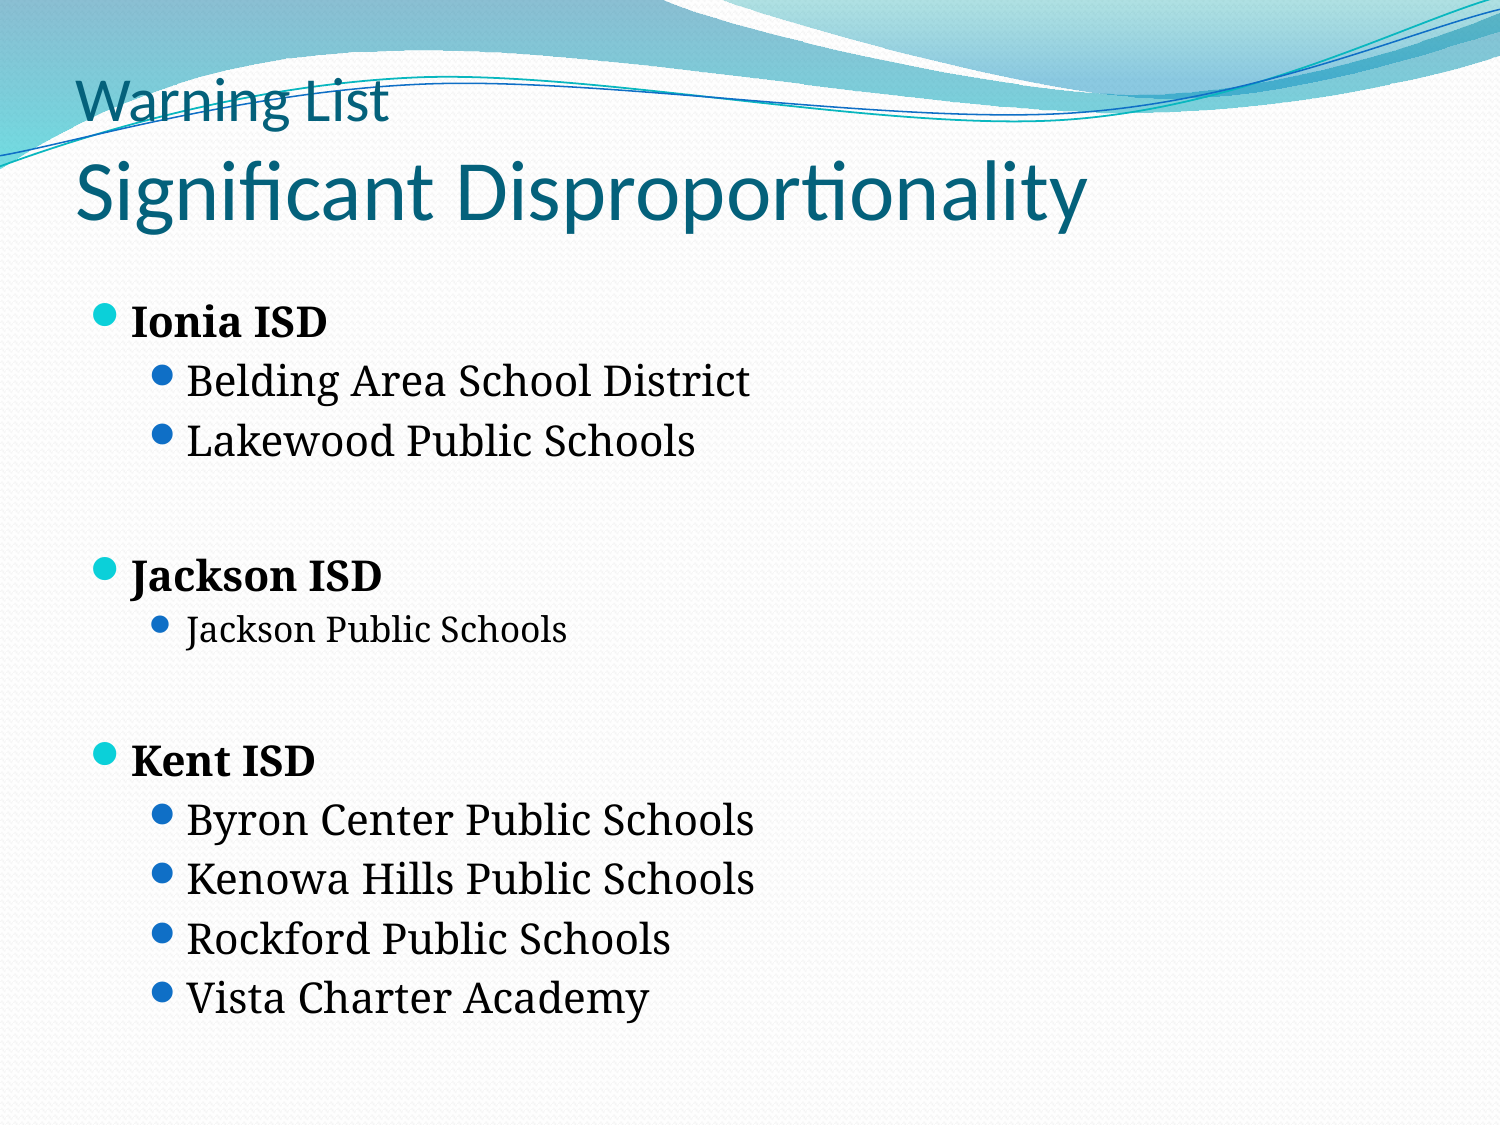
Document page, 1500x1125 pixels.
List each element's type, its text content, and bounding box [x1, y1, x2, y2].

list Ionia ISD Belding Area School District Lakewood Public Schools Jackson ISD Jackson Public Schools Kent ISD Byron Center Public Schools Kenowa Hills Public Schools Rockford Public Schools Vista Charter Academy [75, 287, 1425, 1031]
title Warning List Significant Disproportionality [75, 50, 1425, 238]
